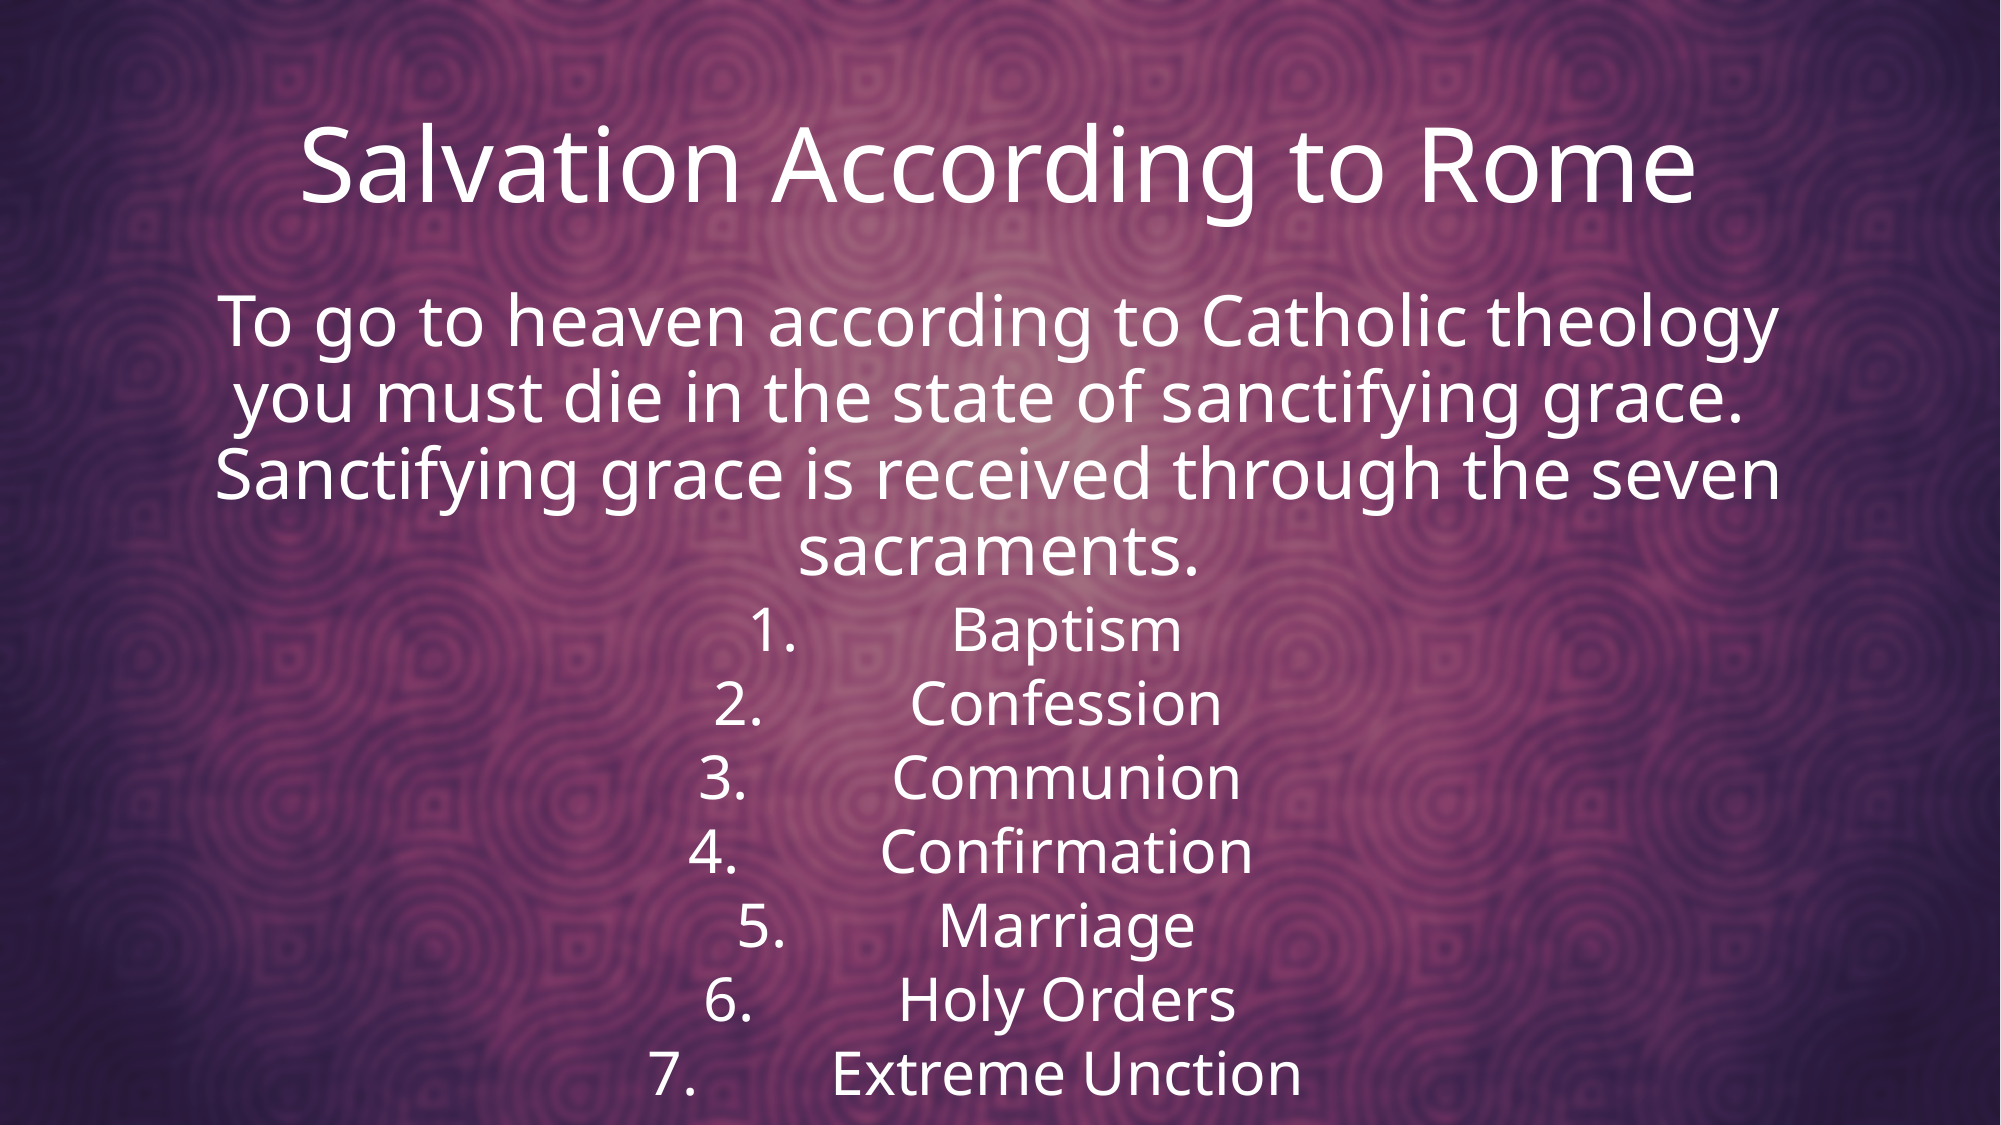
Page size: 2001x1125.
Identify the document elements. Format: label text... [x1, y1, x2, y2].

title Salvation According to Rome [137, 59, 1863, 277]
list To go to heaven according to Catholic theology you must die in the state of sanctifying grace. Sanctifying grace is received through the seven sacraments. Baptism Confession Communion Confirmation Marriage Holy Orders Extreme Unction [137, 277, 1863, 1125]
picture [0, 0, 2001, 1125]
